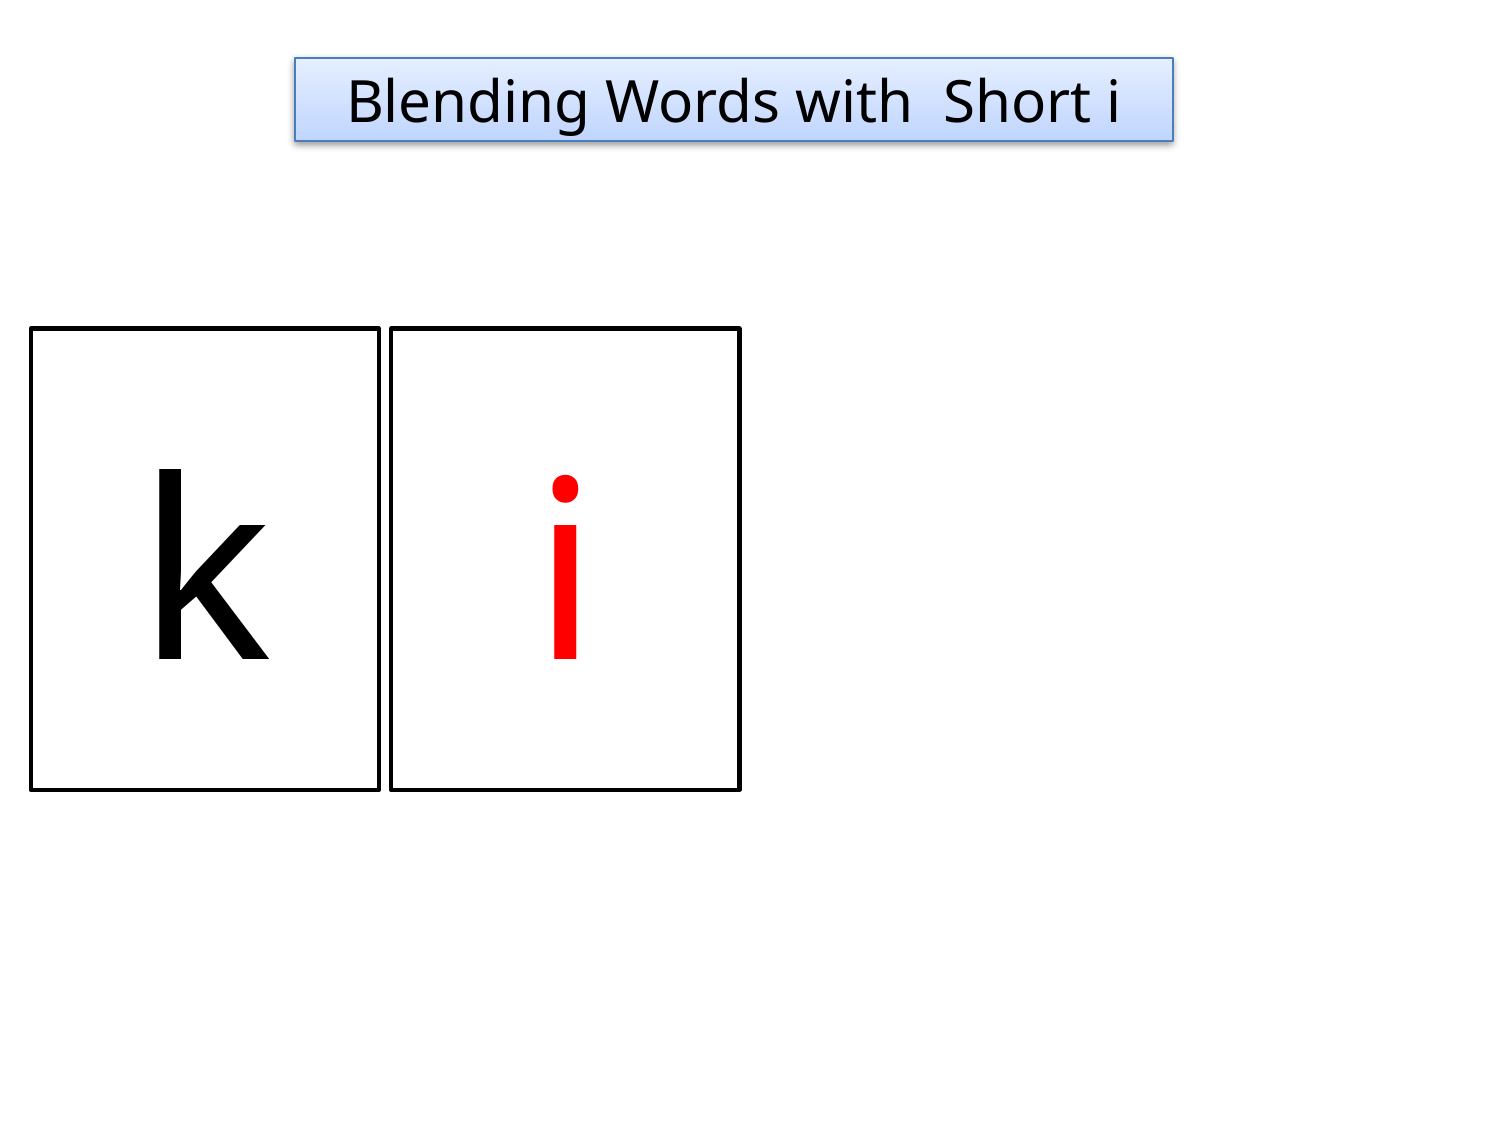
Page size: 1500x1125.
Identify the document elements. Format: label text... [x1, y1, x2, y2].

text_box i [389, 326, 742, 792]
text_box Blending Words with Short i [294, 57, 1174, 142]
text_box k [29, 326, 381, 792]
